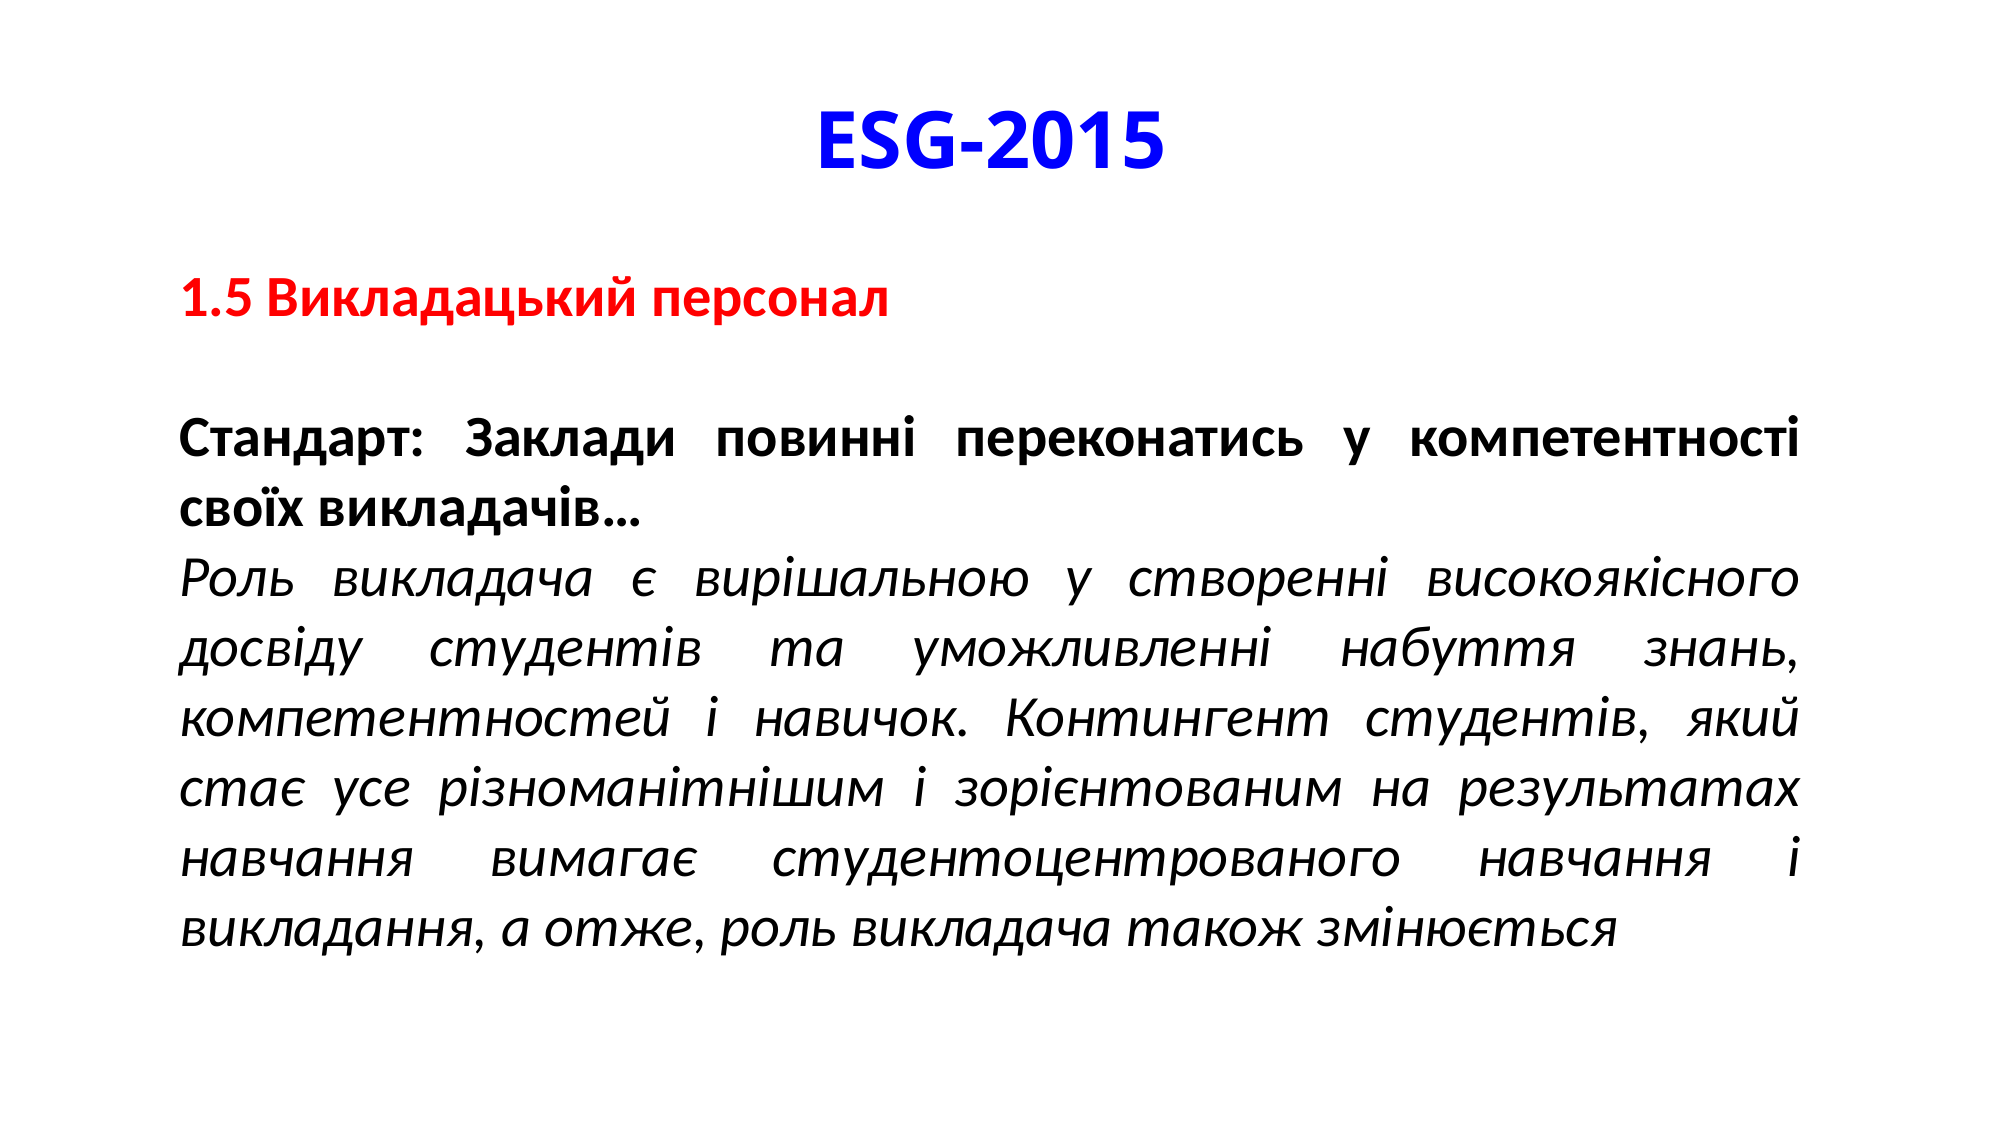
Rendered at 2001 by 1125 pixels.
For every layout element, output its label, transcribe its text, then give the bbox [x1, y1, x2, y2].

text_box 1.5 Викладацький персонал Стандарт: Заклади повинні переконатись у компетентності своїх викладачів… Роль викладача є вирішальною у створенні високоякісного досвіду студентів та уможливленні набуття знань, компетентностей і навичок. Контингент студентів, який стає усе різноманітнішим і зорієнтованим на результатах навчання вимагає студентоцентрованого навчання і викладання, а отже, роль викладача також змінюється [164, 250, 1817, 875]
list [85, 292, 1715, 1090]
title ESG-2015 [199, 34, 1782, 250]
